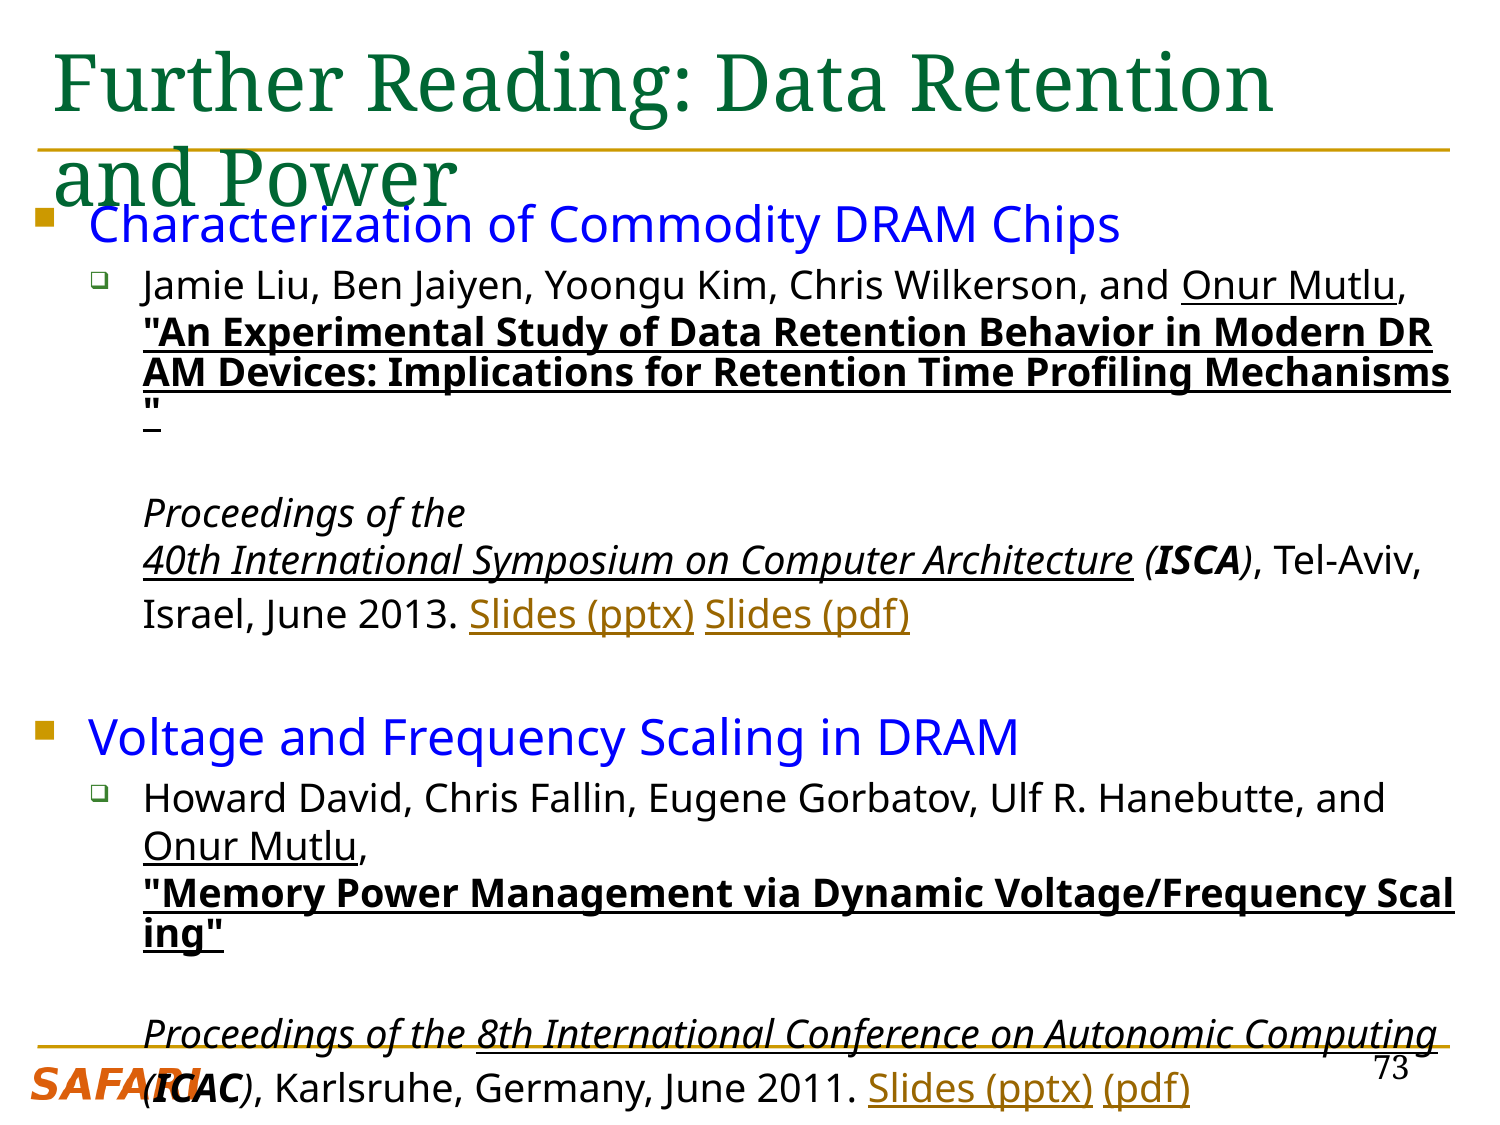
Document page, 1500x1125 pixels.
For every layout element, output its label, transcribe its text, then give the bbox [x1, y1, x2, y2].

picture [29, 1058, 207, 1110]
list Characterization of Commodity DRAM Chips Jamie Liu, Ben Jaiyen, Yoongu Kim, Chris Wilkerson, and Onur Mutlu, "An Experimental Study of Data Retention Behavior in Modern DRAM Devices: Implications for Retention Time Profiling Mechanisms" Proceedings of the 40th International Symposium on Computer Architecture (ISCA), Tel-Aviv, Israel, June 2013. Slides (pptx) Slides (pdf) Voltage and Frequency Scaling in DRAM Howard David, Chris Fallin, Eugene Gorbatov, Ulf R. Hanebutte, and Onur Mutlu, "Memory Power Management via Dynamic Voltage/Frequency Scaling" Proceedings of the 8th International Conference on Autonomic Computing (ICAC), Karlsruhe, Germany, June 2011. Slides (pptx) (pdf) [17, 184, 1471, 1000]
slide_number 73 [1074, 1023, 1426, 1100]
title Further Reading: Data Retention and Power [37, 24, 1451, 184]
